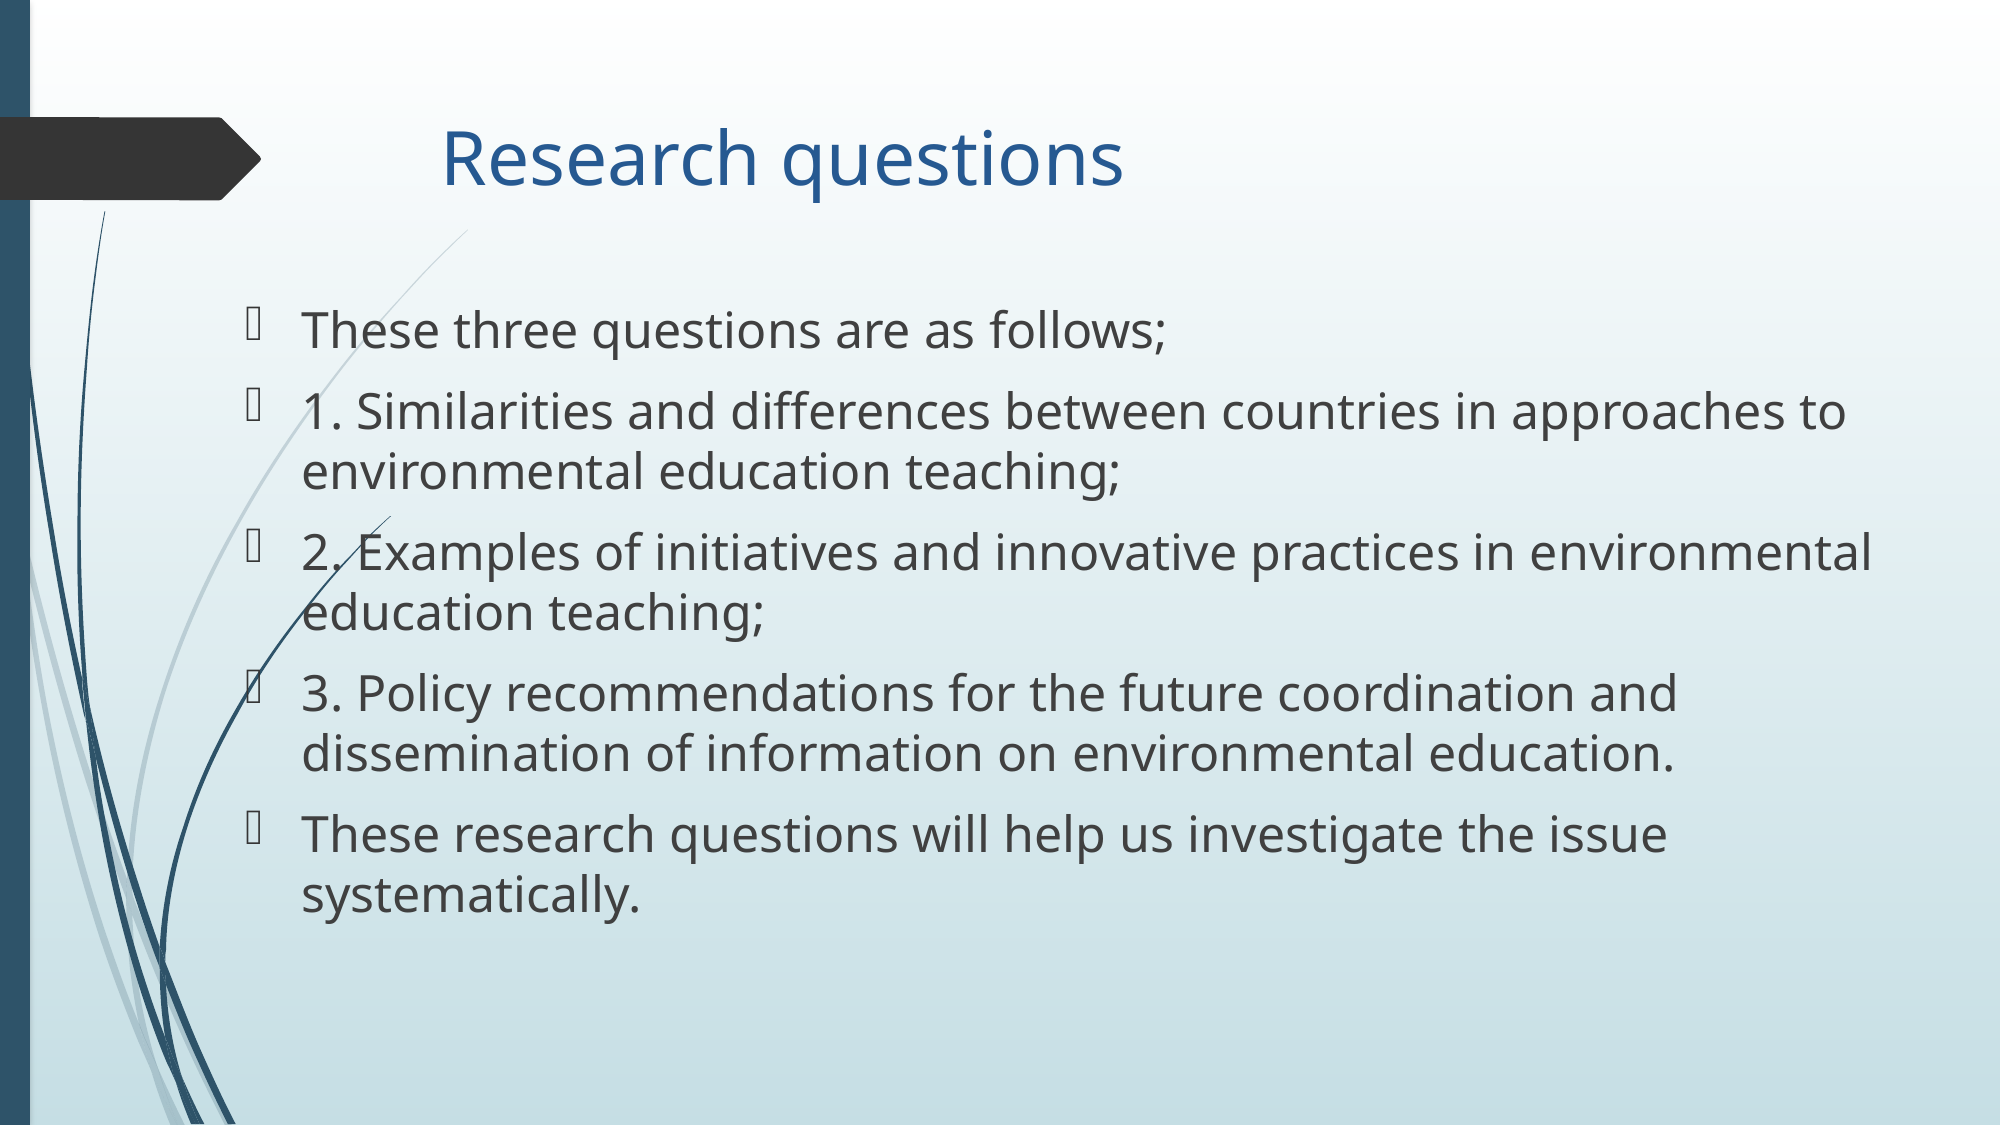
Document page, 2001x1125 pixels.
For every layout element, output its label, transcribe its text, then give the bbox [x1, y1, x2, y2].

title Research questions [425, 102, 1888, 291]
list These three questions are as follows; 1. Similarities and differences between countries in approaches to environmental education teaching; 2. Examples of initiatives and innovative practices in environmental education teaching; 3. Policy recommendations for the future coordination and dissemination of information on environmental education. These research questions will help us investigate the issue systematically. [230, 291, 1939, 1012]
